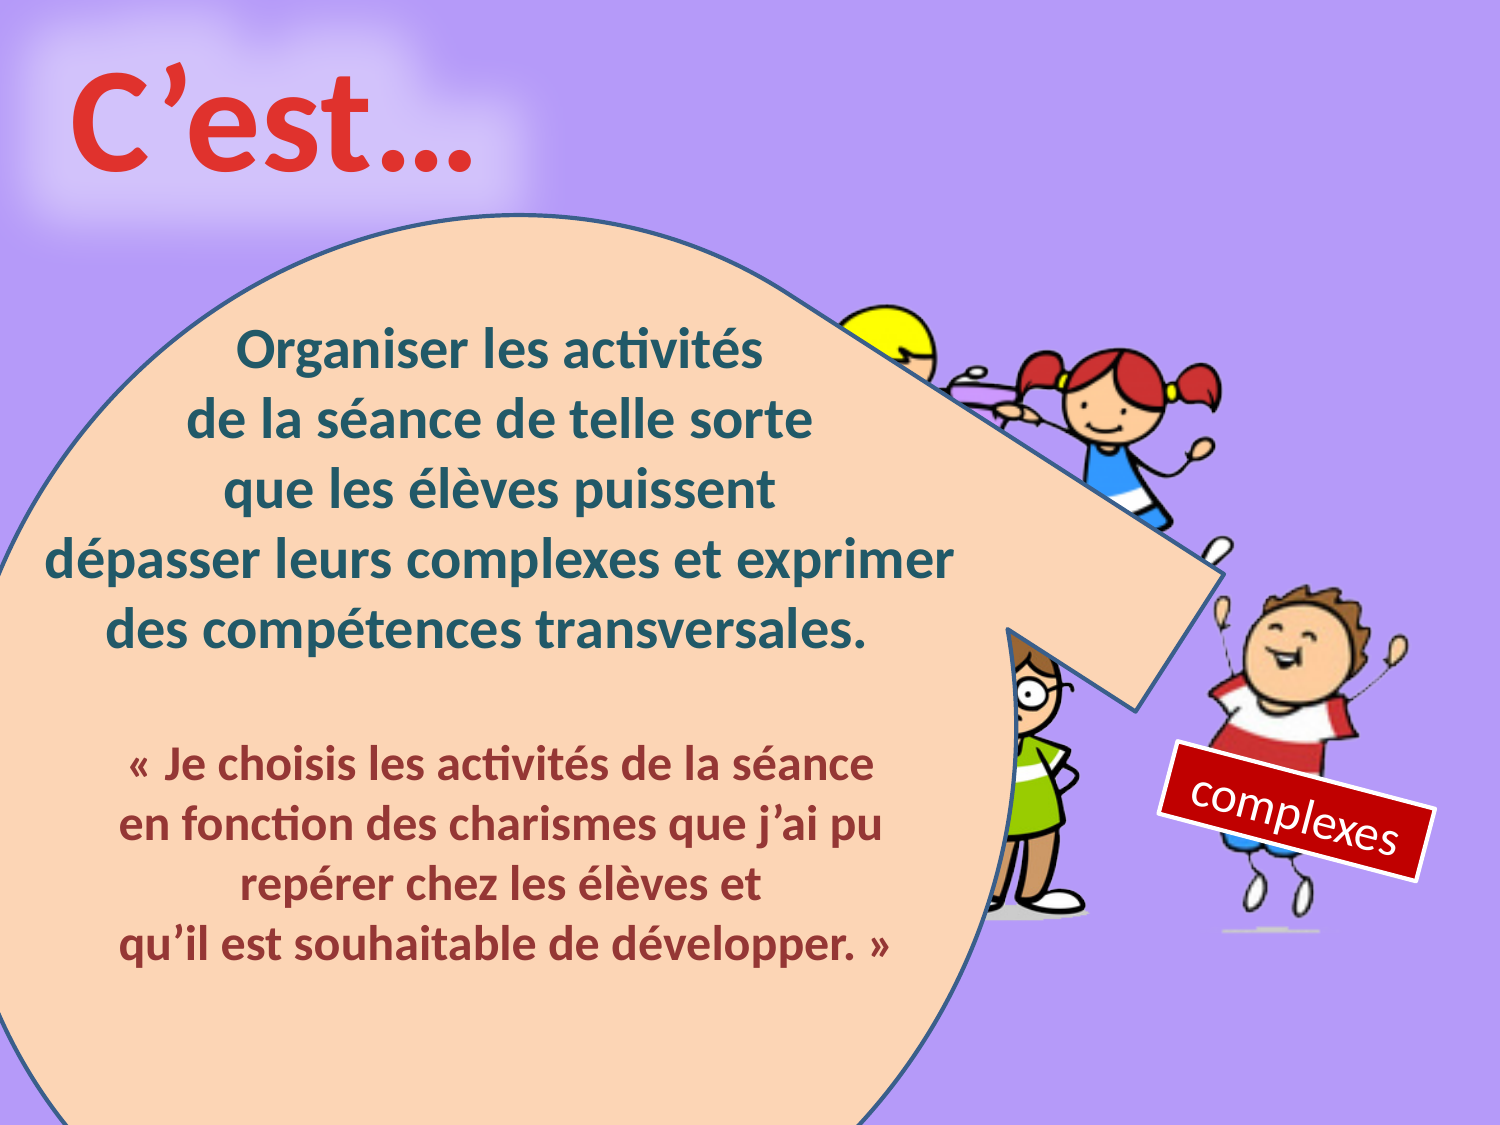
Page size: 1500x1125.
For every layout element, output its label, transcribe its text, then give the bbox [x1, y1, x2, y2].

text_box C’est… [55, 14, 497, 210]
text_box Organiser les activités de la séance de telle sorte que les élèves puissent dépasser leurs complexes et exprimer des compétences transversales. « Je choisis les activités de la séance en fonction des charismes que j’ai pu repérer chez les élèves et qu’il est souhaitable de développer. » [0, 302, 1034, 1048]
text_box [289, 212, 742, 265]
text_box [12, 1048, 922, 1125]
text_box [1112, 652, 1118, 703]
picture [21, 266, 1435, 950]
